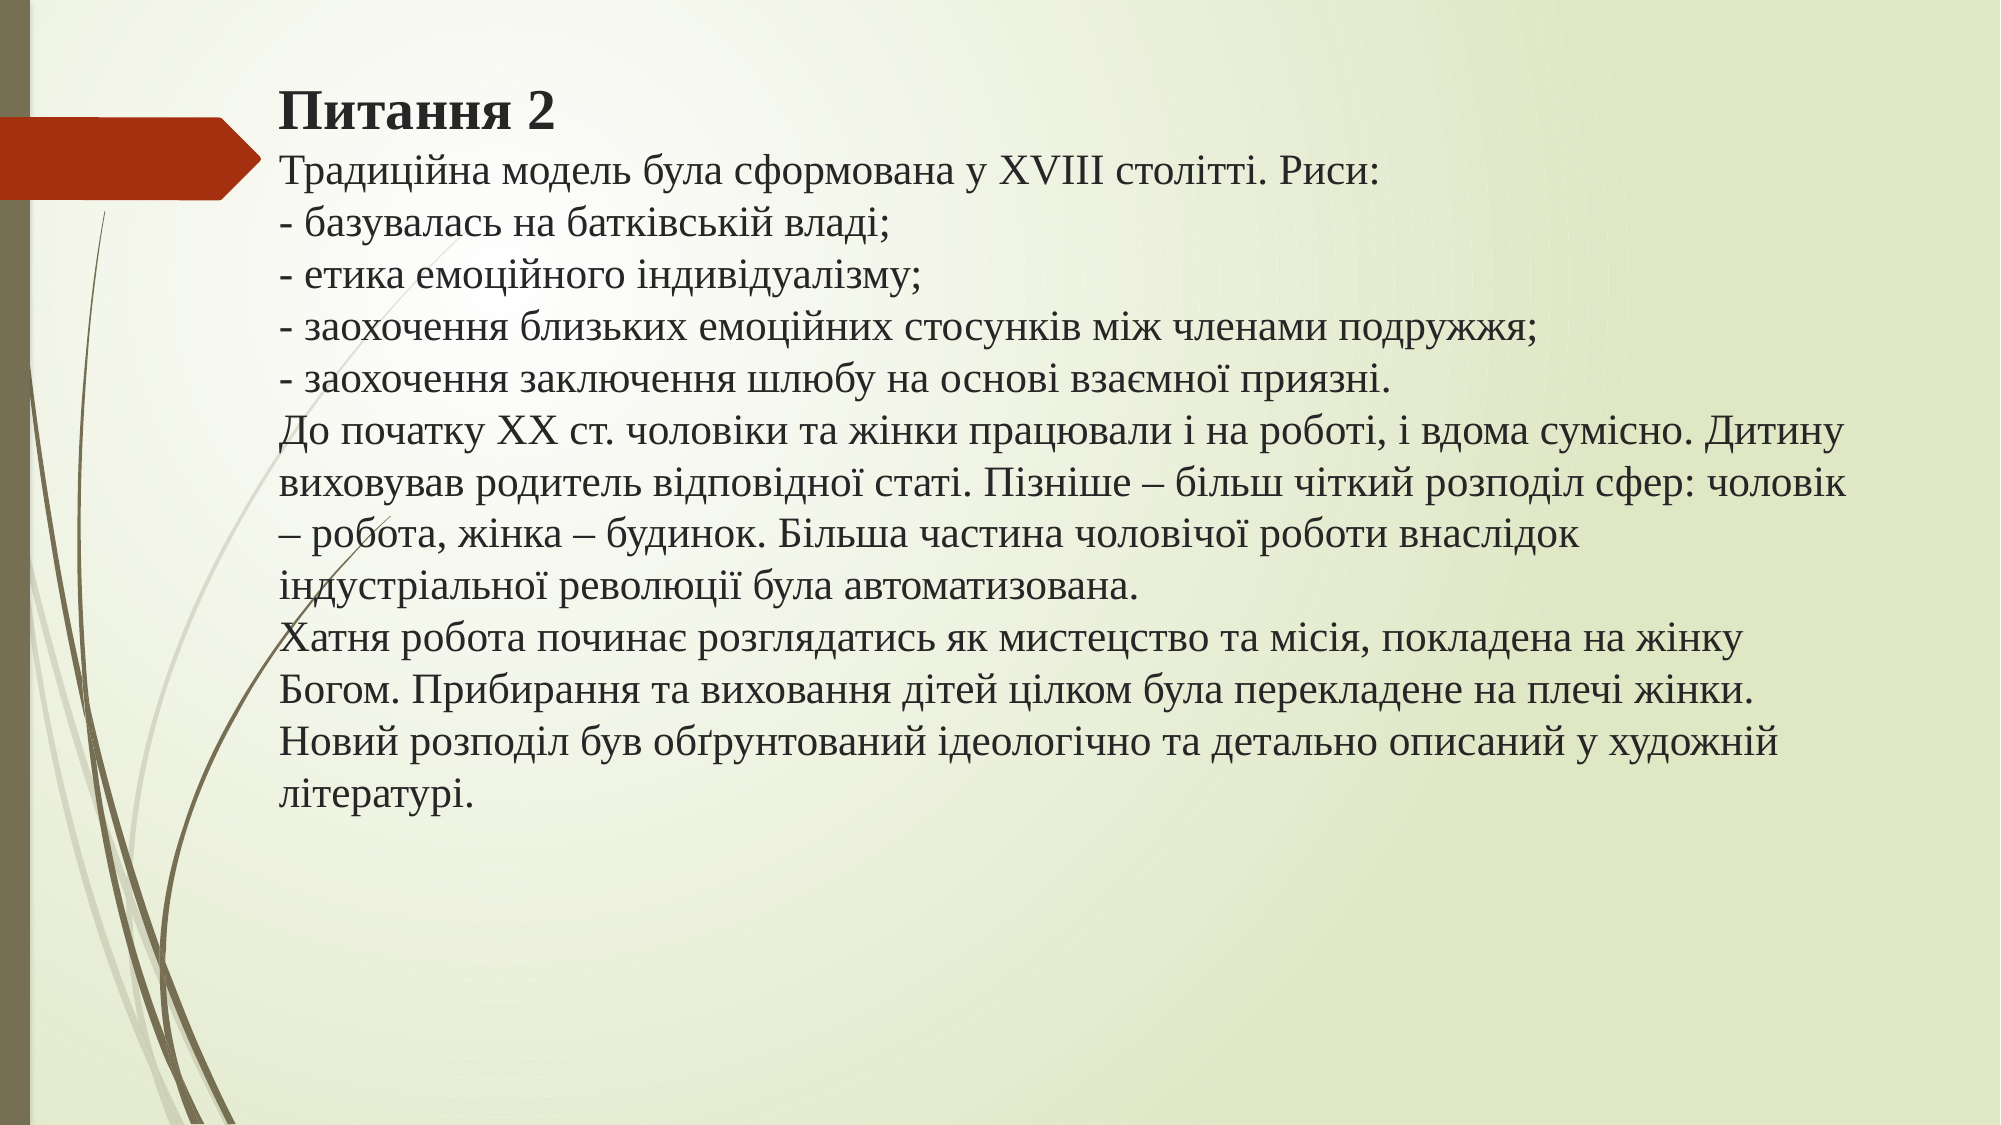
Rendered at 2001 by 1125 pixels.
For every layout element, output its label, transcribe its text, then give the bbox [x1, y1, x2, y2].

title Питання 2 Традиційна модель була сформована у XVIII столітті. Риси: - базувалась на батківській владі; - етика емоційного індивідуалізму; - заохочення близьких емоційних стосунків між членами подружжя; - заохочення заключення шлюбу на основі взаємної приязні. До початку ХХ ст. чоловіки та жінки працювали і на роботі, і вдома сумісно. Дитину виховував родитель відповідної статі. Пізніше – більш чіткий розподіл сфер: чоловік – робота, жінка – будинок. Більша частина чоловічої роботи внаслідок індустріальної революції була автоматизована. Хатня робота починає розглядатись як мистецство та місія, покладена на жінку Богом. Прибирання та виховання дітей цілком була перекладене на плечі жінки. Новий розподіл був обґрунтований ідеологічно та детально описаний у художній літературі. [264, 64, 1864, 1033]
